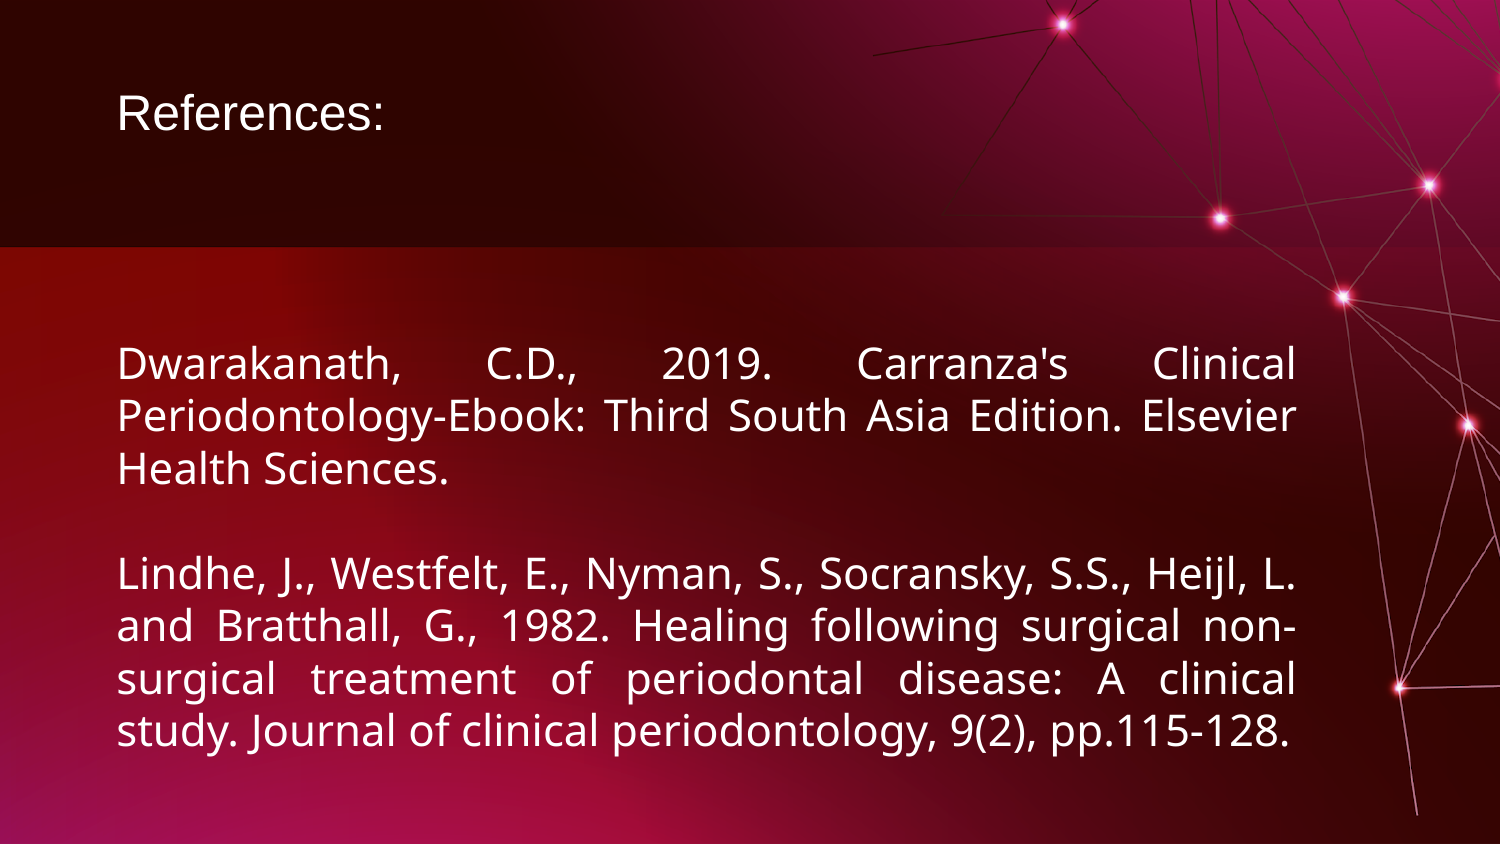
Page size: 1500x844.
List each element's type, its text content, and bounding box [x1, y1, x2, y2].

title References: [101, 65, 780, 151]
picture [0, 0, 1500, 844]
text_box Dwarakanath, C.D., 2019. Carranza's Clinical Periodontology-Ebook: Third South Asia Edition. Elsevier Health Sciences. Lindhe, J., Westfelt, E., Nyman, S., Socransky, S.S., Heijl, L. and Bratthall, G., 1982. Healing following surgical non‐surgical treatment of periodontal disease: A clinical study. Journal of clinical periodontology, 9(2), pp.115-128. [101, 320, 1313, 771]
